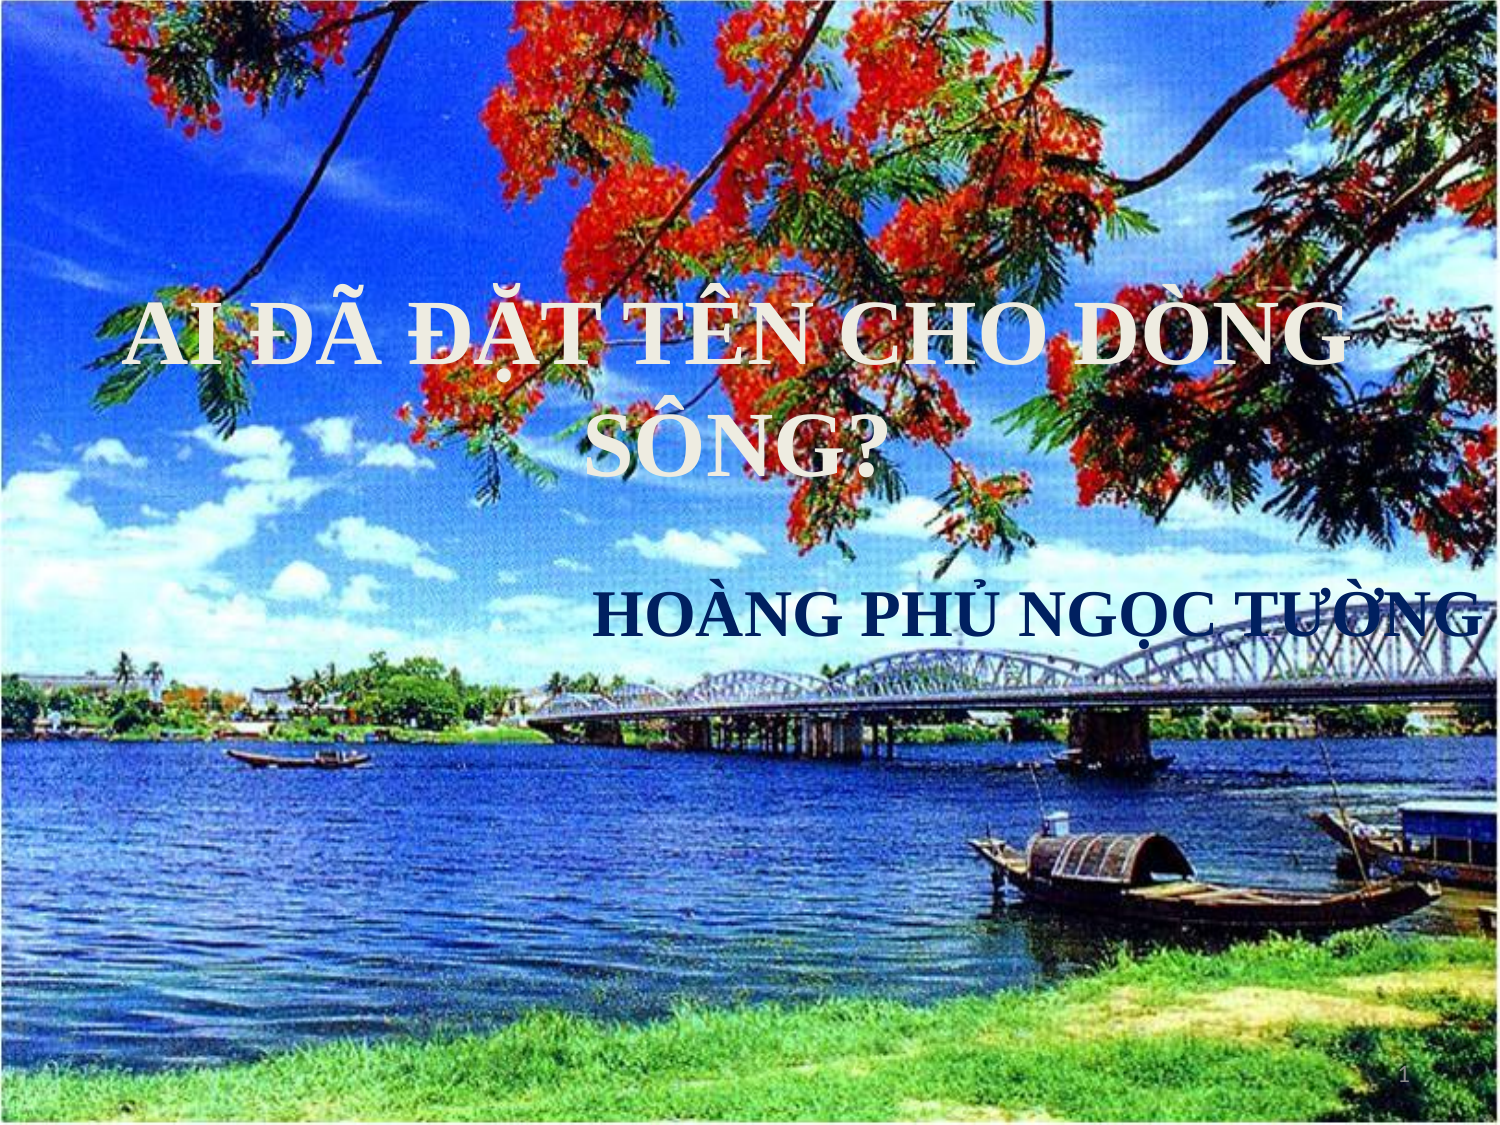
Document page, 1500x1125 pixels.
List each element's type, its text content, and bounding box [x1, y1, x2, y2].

subtitle HOÀNG PHỦ NGỌC TƯỜNG [450, 562, 1500, 850]
slide_number 1 [1074, 1042, 1425, 1103]
title AI ĐÃ ĐẶT TÊN CHO DÒNG SÔNG? [99, 262, 1375, 504]
picture [0, 0, 1500, 1125]
